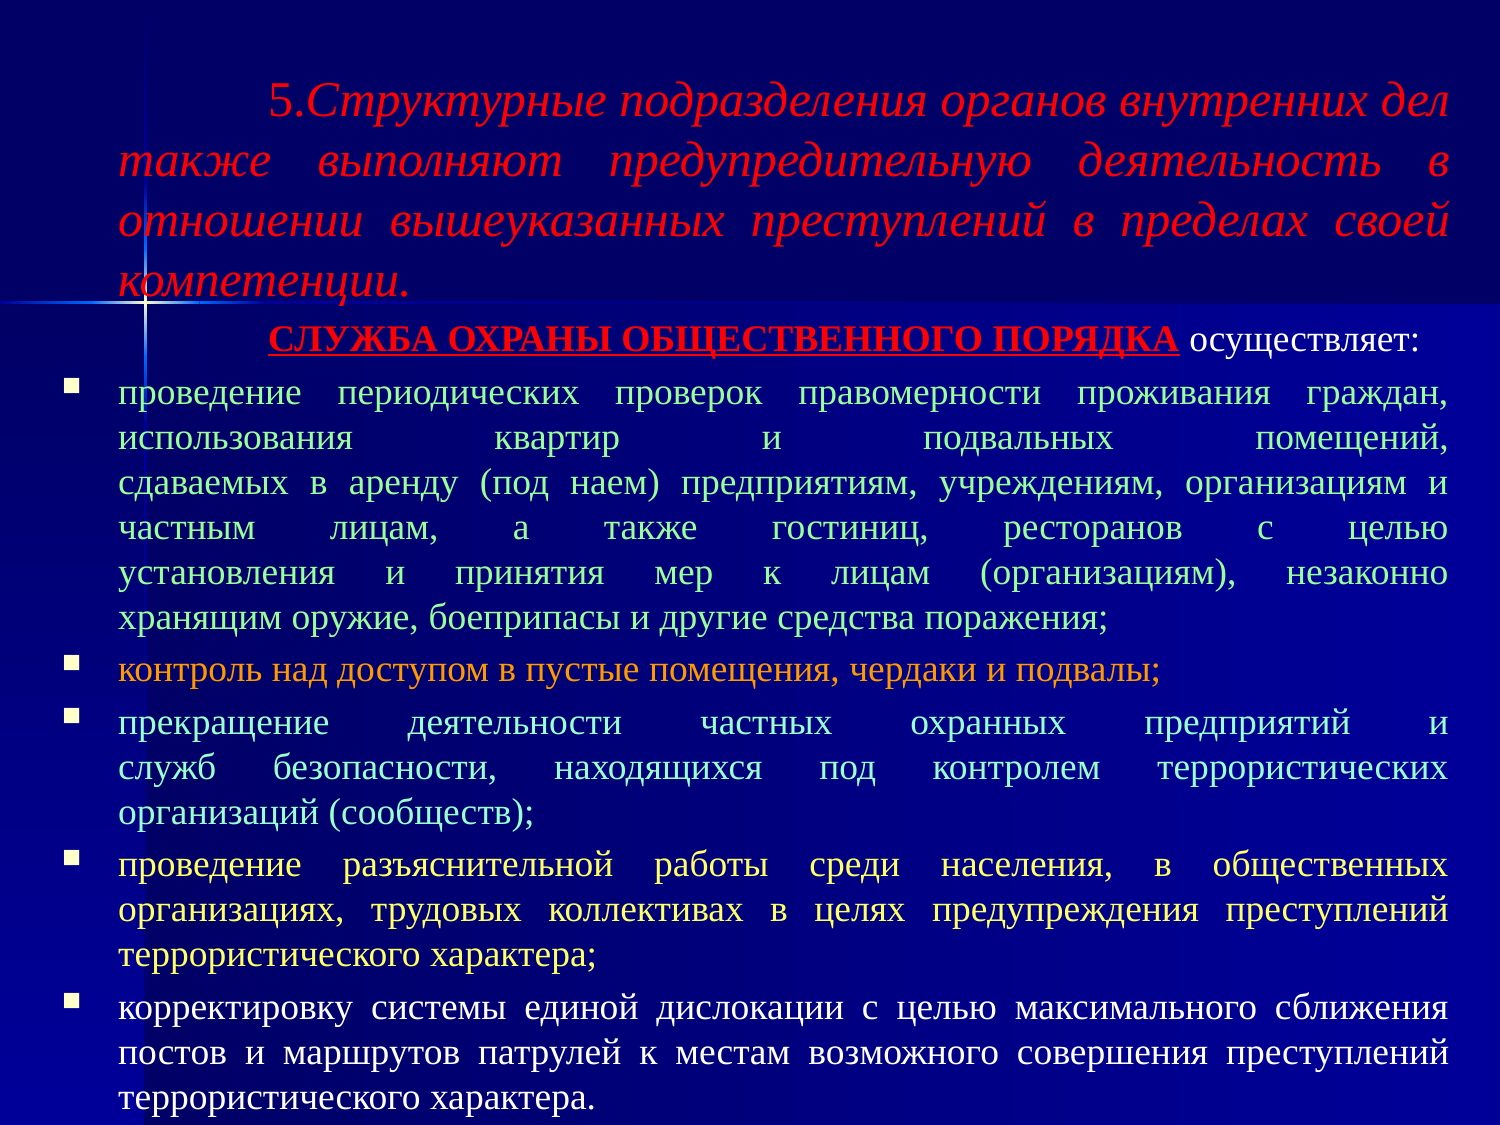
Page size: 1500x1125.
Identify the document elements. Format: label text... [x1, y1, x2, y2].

list 5.Структурные подразделения органов внутренних дел также выполняют предупредительную деятельность в отношении вышеуказанных преступлений в пределах своей компетенции. СЛУЖБА ОХРАНЫ ОБЩЕСТВЕННОГО ПОРЯДКА осуществляет: проведение периодических проверок правомерности проживания граждан, использования квартир и подвальных помещений, сдаваемых в аренду (под наем) предприятиям, учреждениям, организациям и частным лицам, а также гостиниц, ресторанов с целью установления и принятия мер к лицам (организациям), незаконно хранящим оружие, боеприпасы и другие средства поражения; контроль над доступом в пустые помещения, чердаки и подвалы; прекращение деятельности частных охранных предприятий и служб безопасности, находящихся под контролем террористических организаций (сообществ); проведение разъяснительной работы среди населения, в общественных организациях, трудовых коллективах в целях предупреждения преступлений террористического характера; корректировку системы единой дислокации с целью максимального сближения постов и маршрутов патрулей к местам воз­можного совершения преступлений террористического характера. [46, 0, 1466, 1125]
